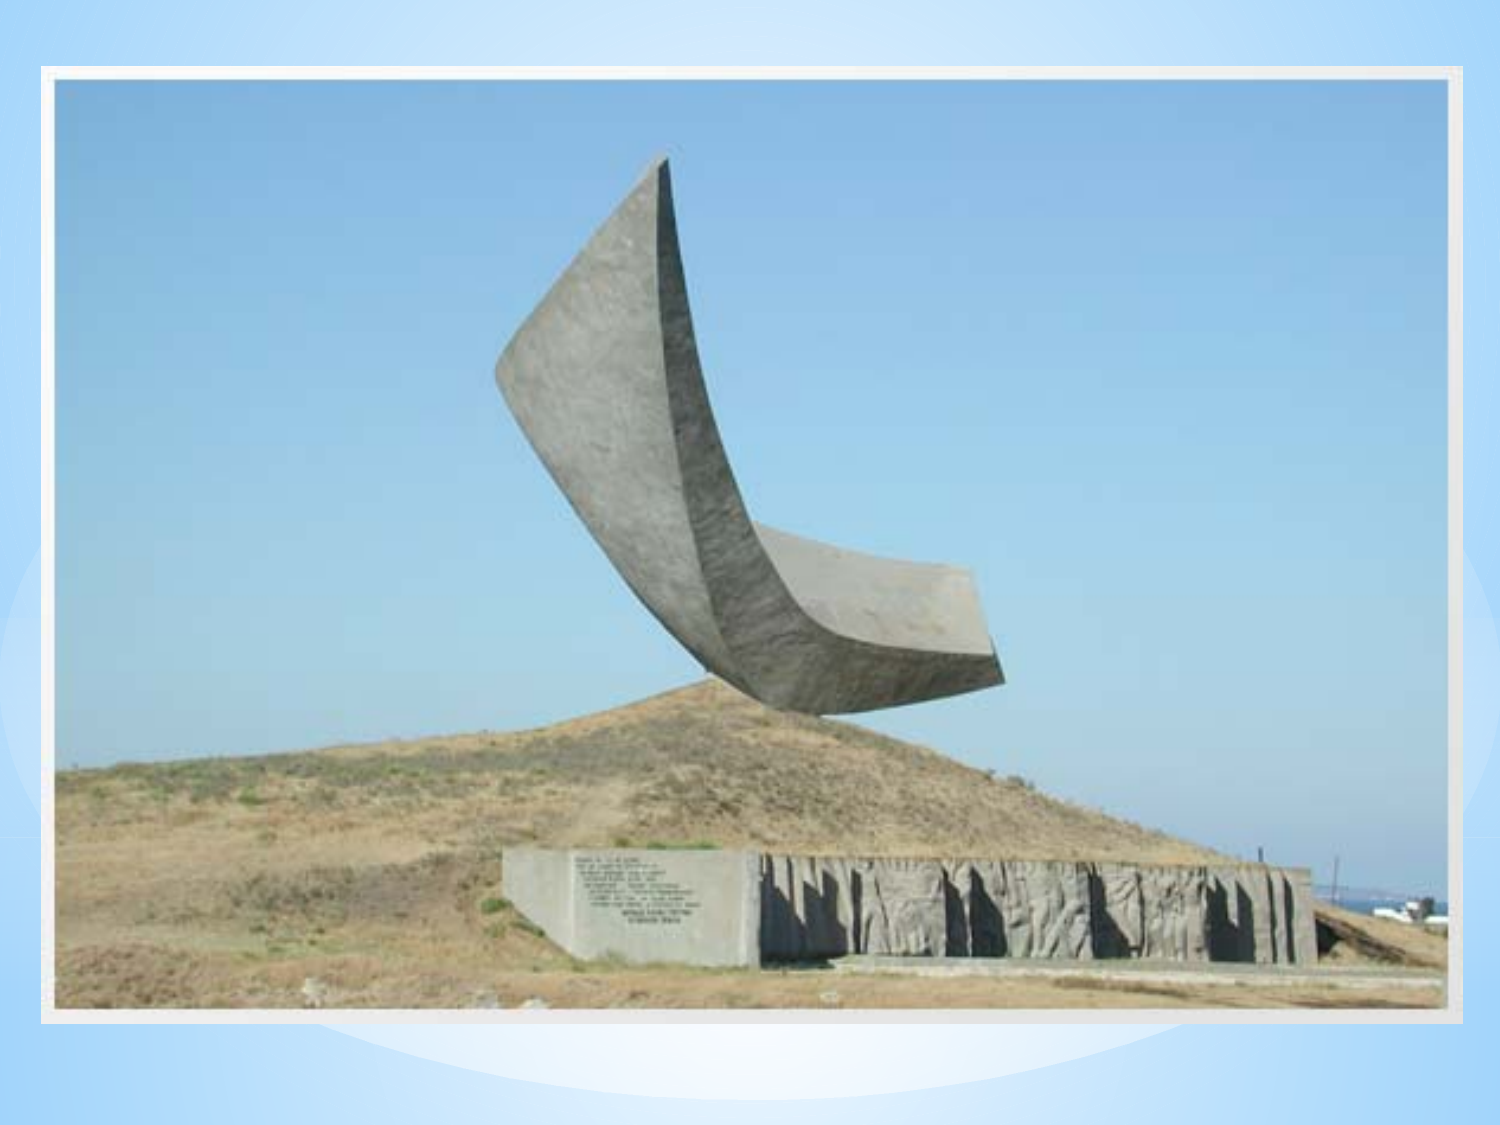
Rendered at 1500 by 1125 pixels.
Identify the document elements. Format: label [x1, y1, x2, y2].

list [40, 66, 1463, 1024]
